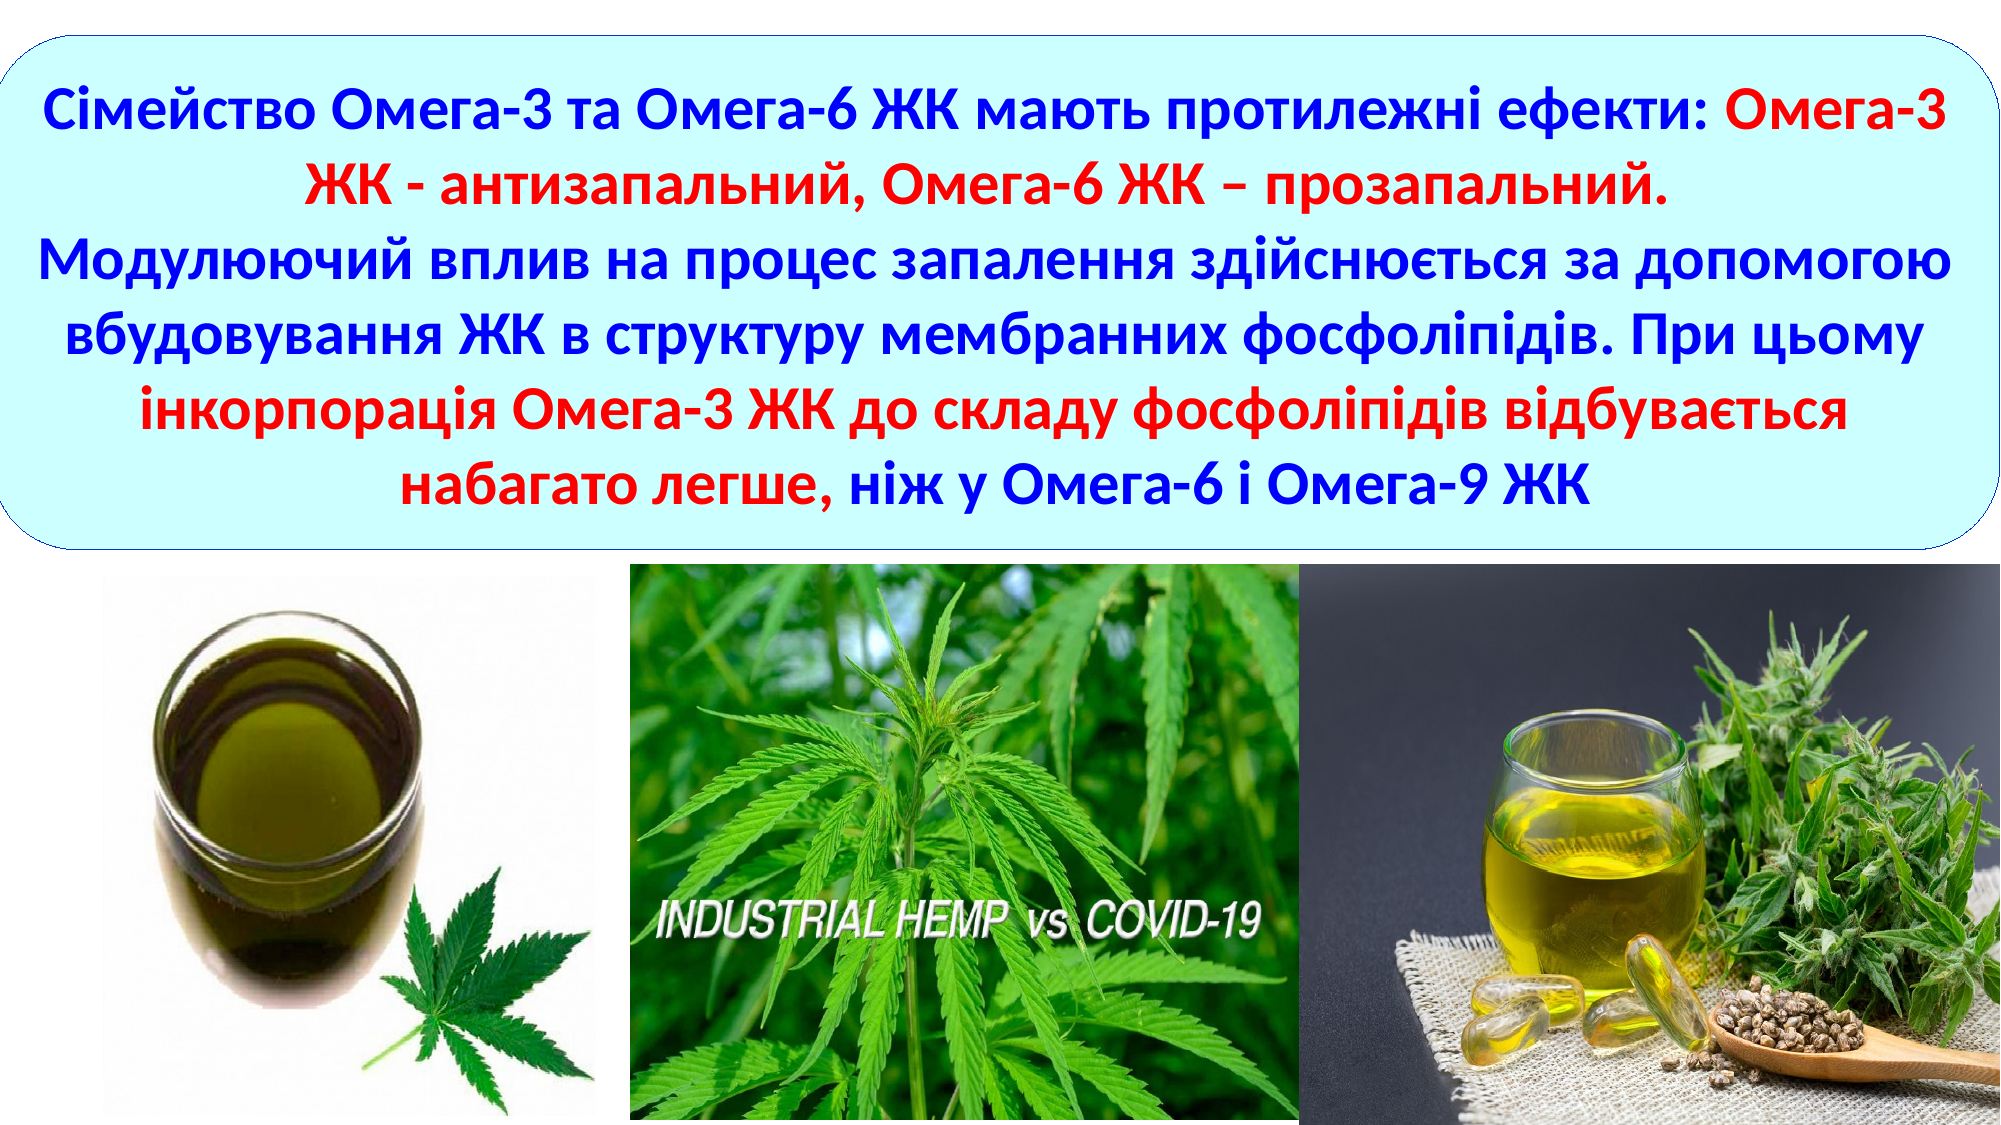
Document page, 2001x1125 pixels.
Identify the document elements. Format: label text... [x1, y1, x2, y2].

text_box Сімейство Омега-3 та Омега-6 ЖК мають протилежні ефекти: Омега-3 ЖК - антизапальний, Омега-6 ЖК – прозапальний. Модулюючий вплив на процес запалення здійснюється за допомогою вбудовування ЖК в структуру мембранних фосфоліпідів. При цьому інкорпорація Омега-3 ЖК до складу фосфоліпідів відбувається набагато легше, ніж у Омега-6 і Омега-9 ЖК [0, 35, 2000, 550]
picture [3, 564, 2000, 1125]
